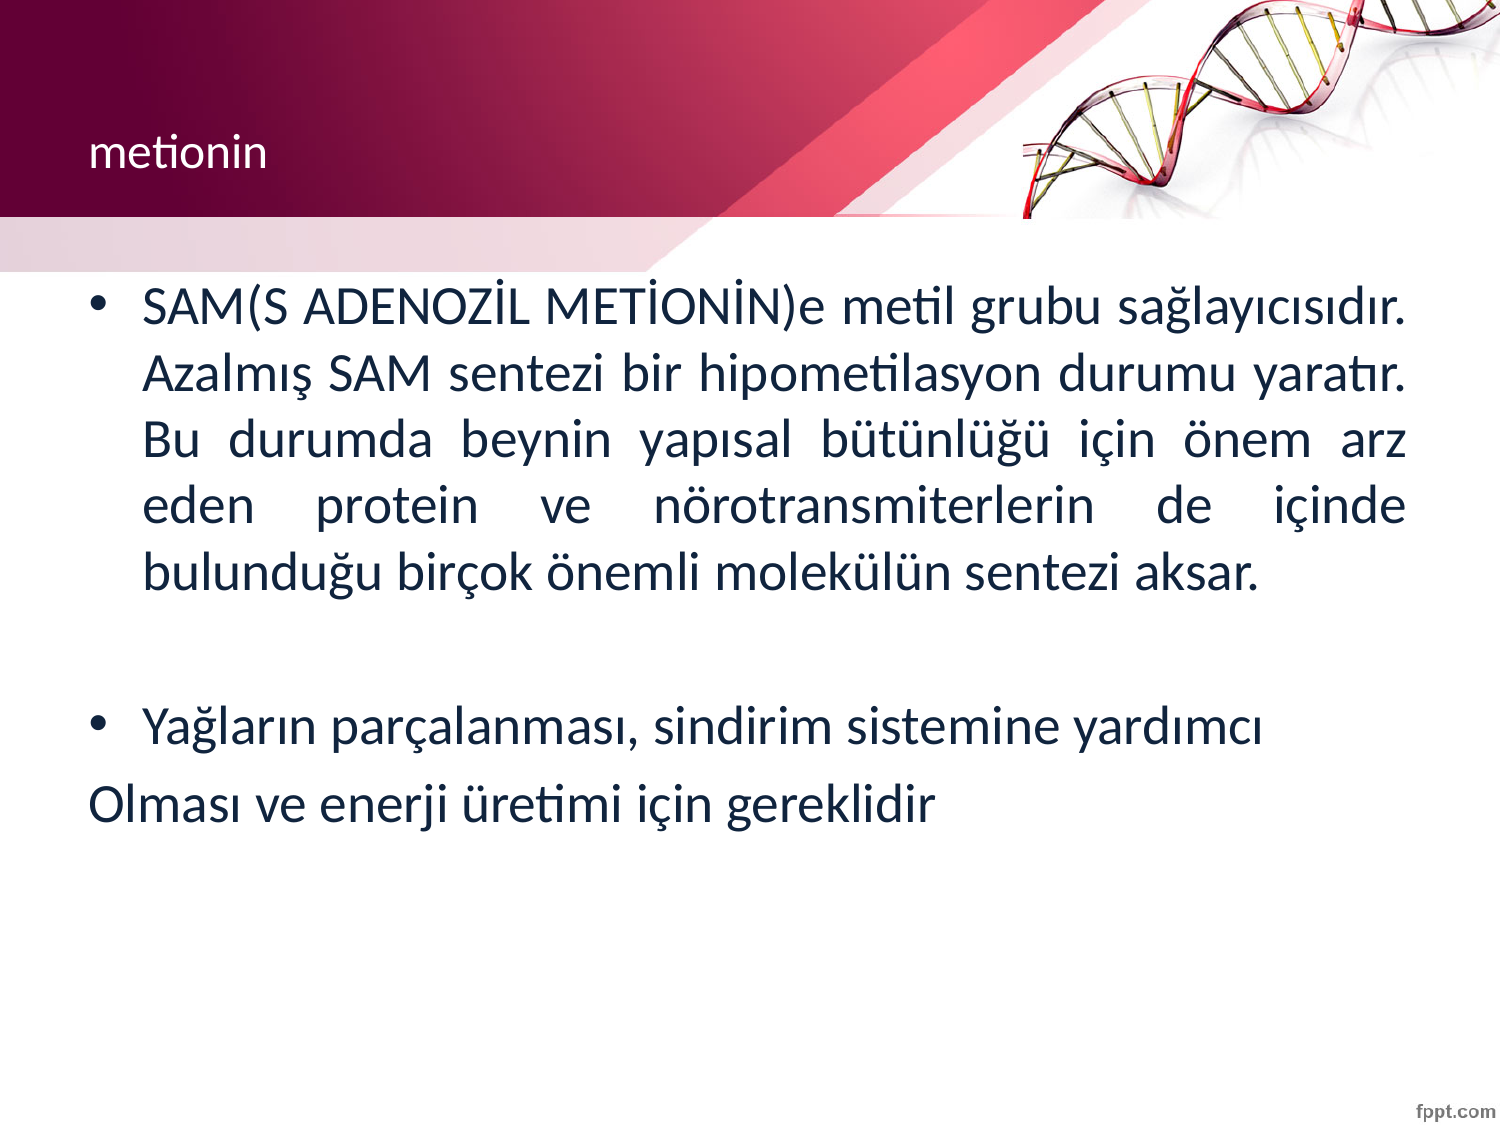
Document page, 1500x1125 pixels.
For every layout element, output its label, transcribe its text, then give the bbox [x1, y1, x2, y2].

picture [0, 0, 1500, 1125]
list SAM(S ADENOZİL METİONİN)e metil grubu sağlayıcısıdır. Azalmış SAM sentezi bir hipometilasyon durumu yaratır. Bu durumda beynin yapısal bütünlüğü için önem arz eden protein ve nörotransmiterlerin de içinde bulunduğu birçok önemli molekülün sentezi aksar. Yağların parçalanması, sindirim sistemine yardımcı Olması ve enerji üretimi için gereklidir [73, 261, 1424, 905]
title metionin [73, 111, 1424, 187]
